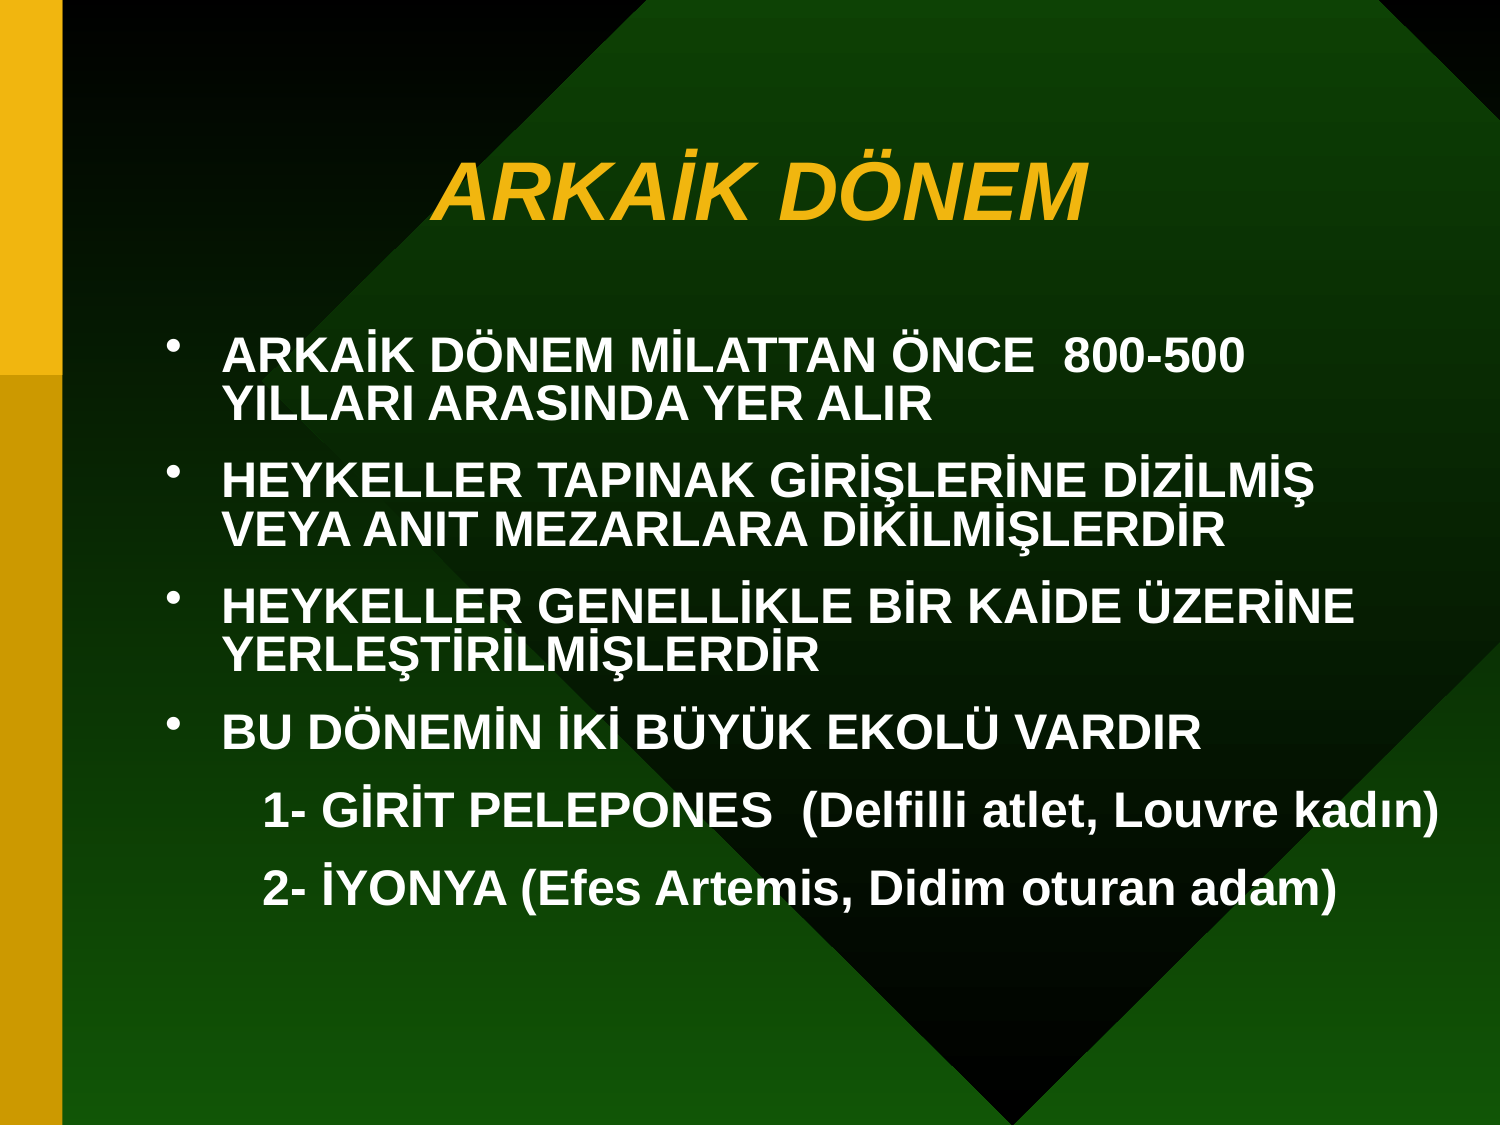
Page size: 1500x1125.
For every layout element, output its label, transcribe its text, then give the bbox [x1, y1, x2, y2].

title ARKAİK DÖNEM [150, 99, 1388, 288]
list ARKAİK DÖNEM MİLATTAN ÖNCE 800-500 YILLARI ARASINDA YER ALIR HEYKELLER TAPINAK GİRİŞLERİNE DİZİLMİŞ VEYA ANIT MEZARLARA DİKİLMİŞLERDİR HEYKELLER GENELLİKLE BİR KAİDE ÜZERİNE YERLEŞTİRİLMİŞLERDİR BU DÖNEMİN İKİ BÜYÜK EKOLÜ VARDIR 1- GİRİT PELEPONES (Delfilli atlet, Louvre kadın) 2- İYONYA (Efes Artemis, Didim oturan adam) [150, 326, 1459, 1071]
